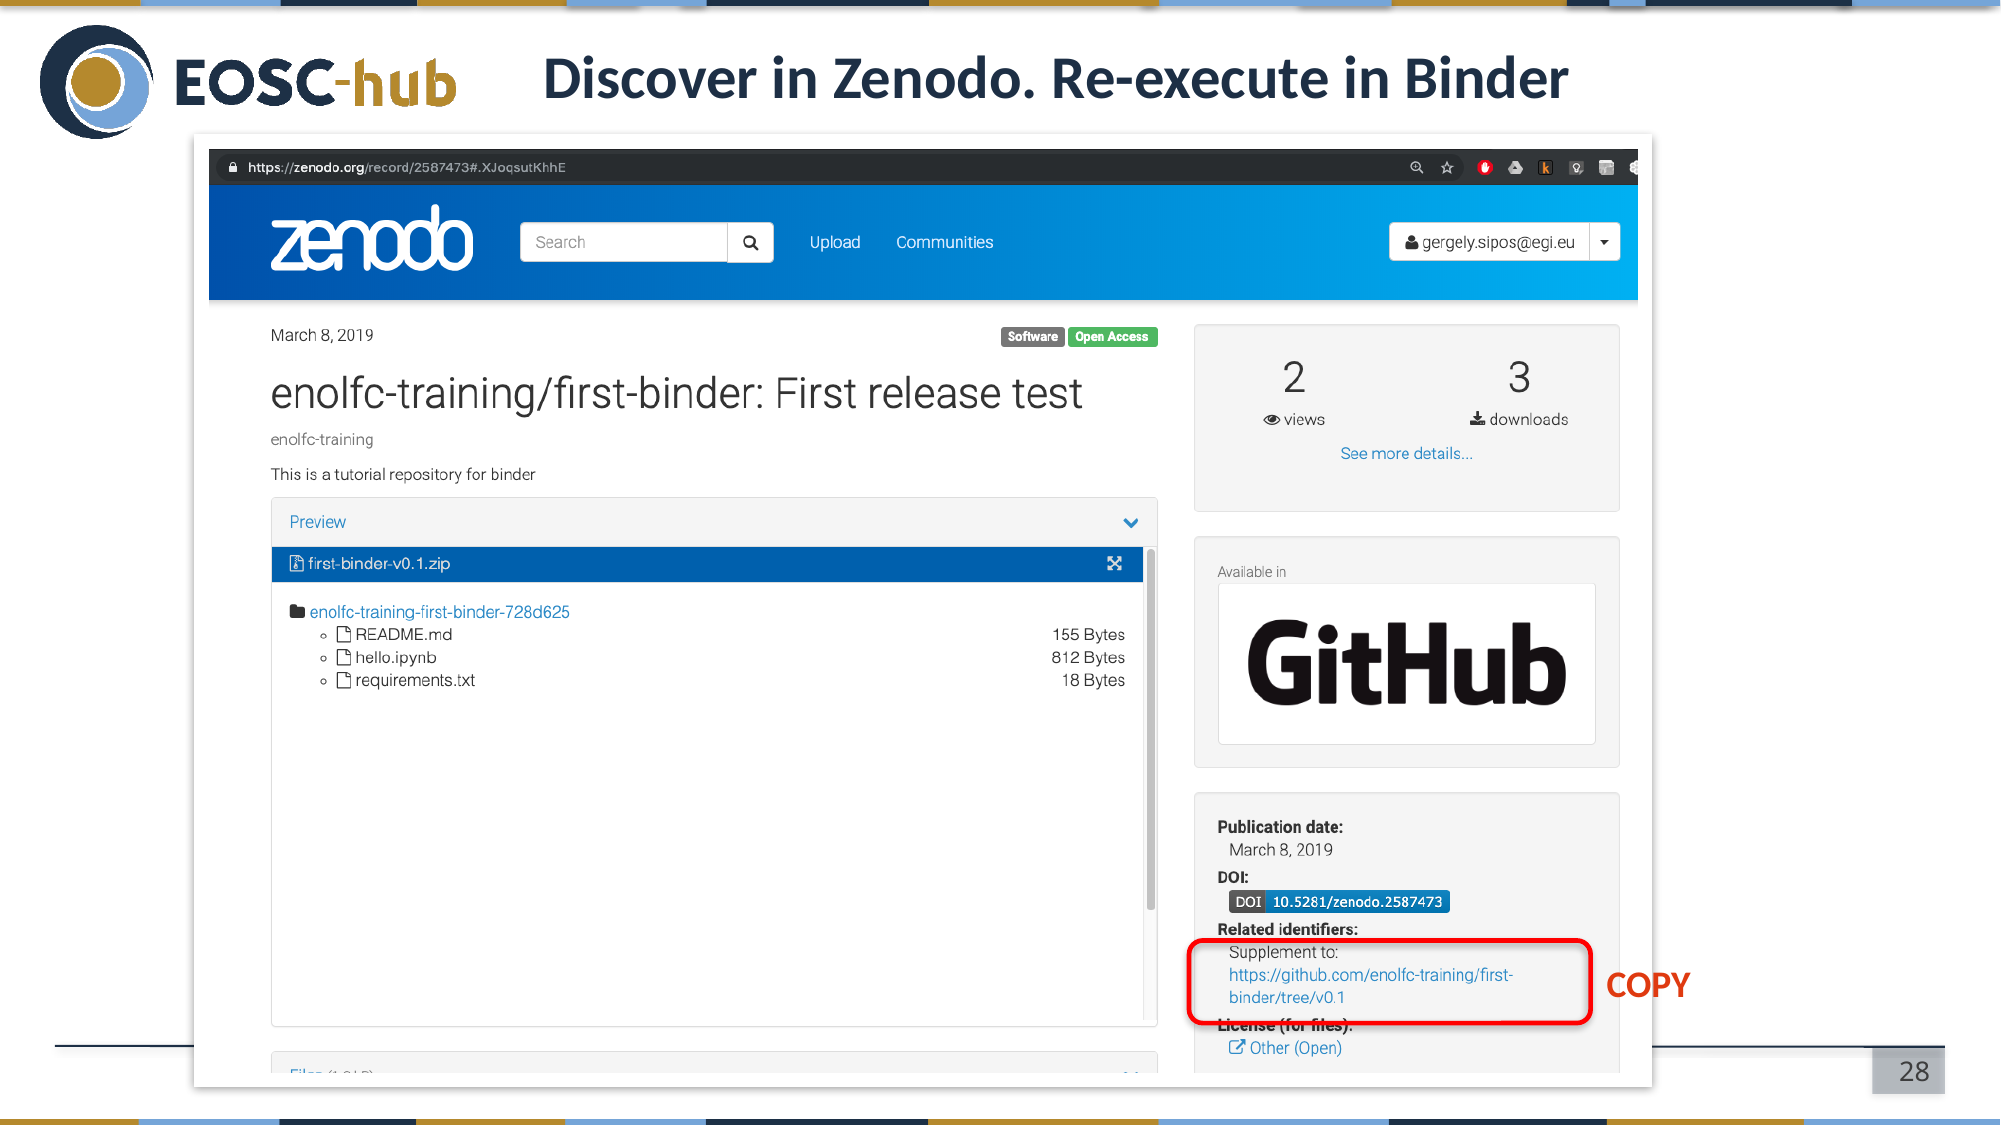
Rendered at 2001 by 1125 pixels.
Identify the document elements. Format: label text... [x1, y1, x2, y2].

title Discover in Zenodo. Re-execute in Binder [528, 30, 1946, 120]
picture [208, 148, 1639, 1074]
text_box COPY [1642, 952, 1706, 1012]
slide_number 28 [1653, 1046, 1945, 1094]
picture [1390, 223, 1620, 260]
picture [17, 19, 479, 144]
picture [0, 1119, 2000, 1125]
